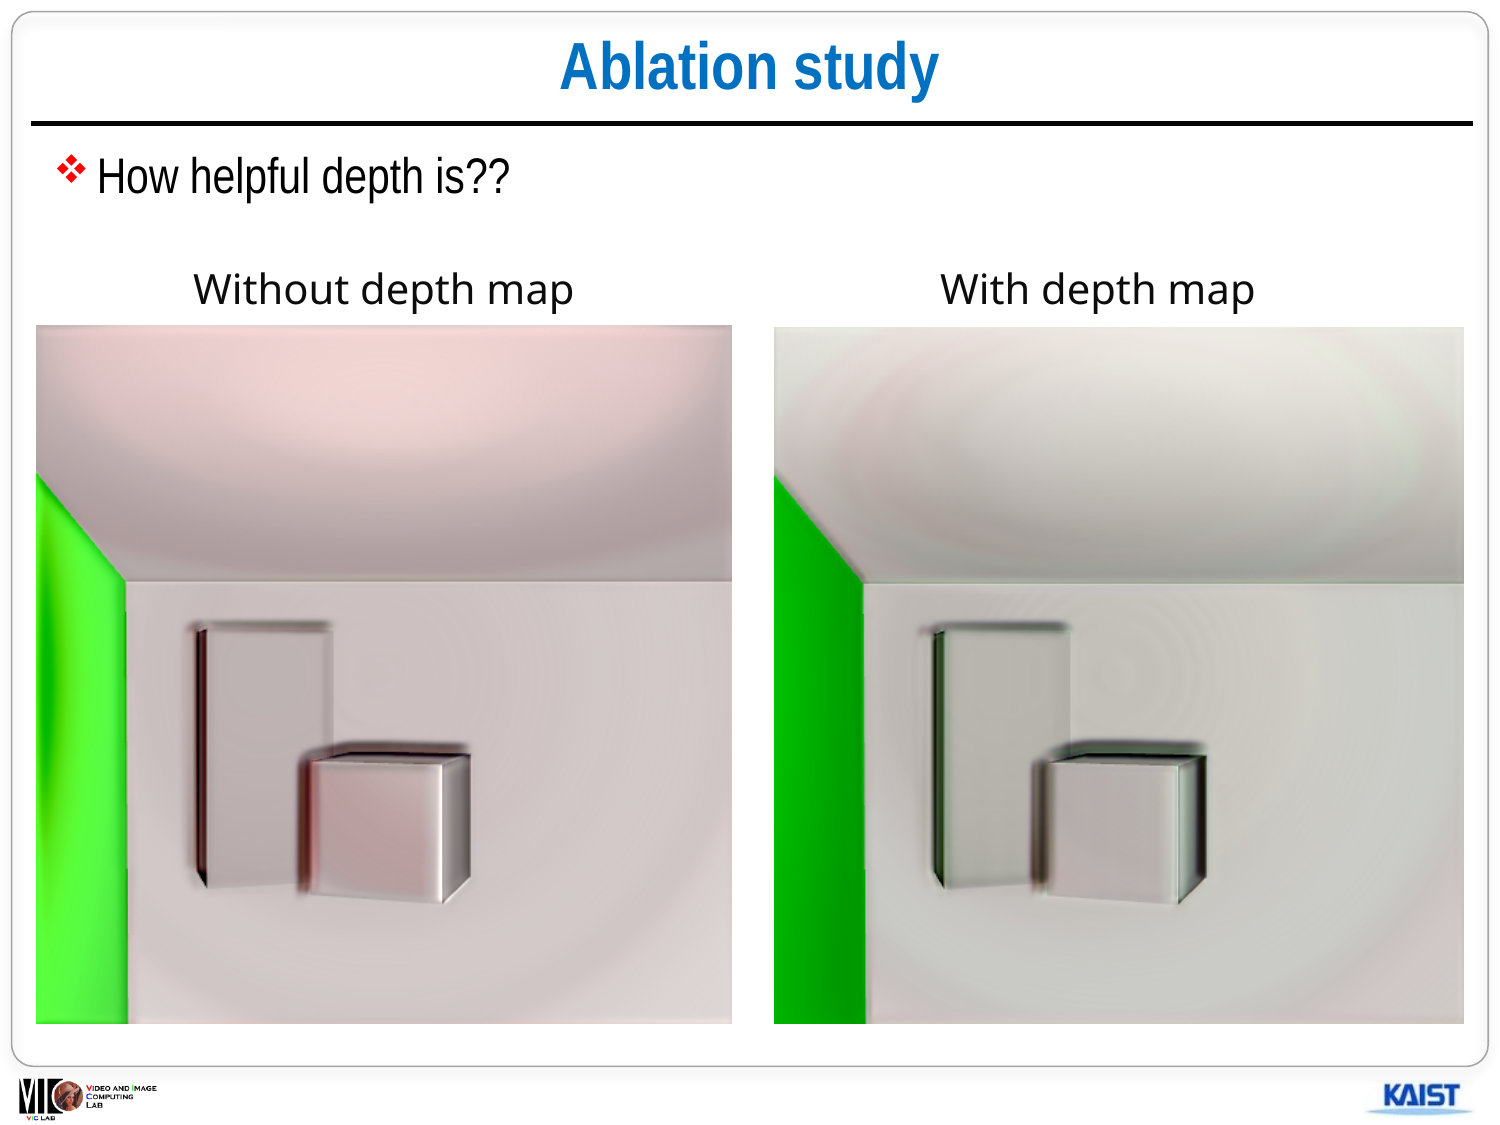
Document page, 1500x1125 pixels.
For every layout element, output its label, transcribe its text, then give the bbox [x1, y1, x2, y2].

picture [1363, 1080, 1477, 1119]
picture [774, 327, 1464, 1024]
picture [15, 1072, 159, 1125]
list How helpful depth is?? [23, 128, 1477, 1055]
text_box With depth map [920, 255, 1276, 321]
picture [36, 325, 732, 1024]
text_box Without depth map [165, 255, 603, 321]
title Ablation study [0, 0, 1500, 126]
